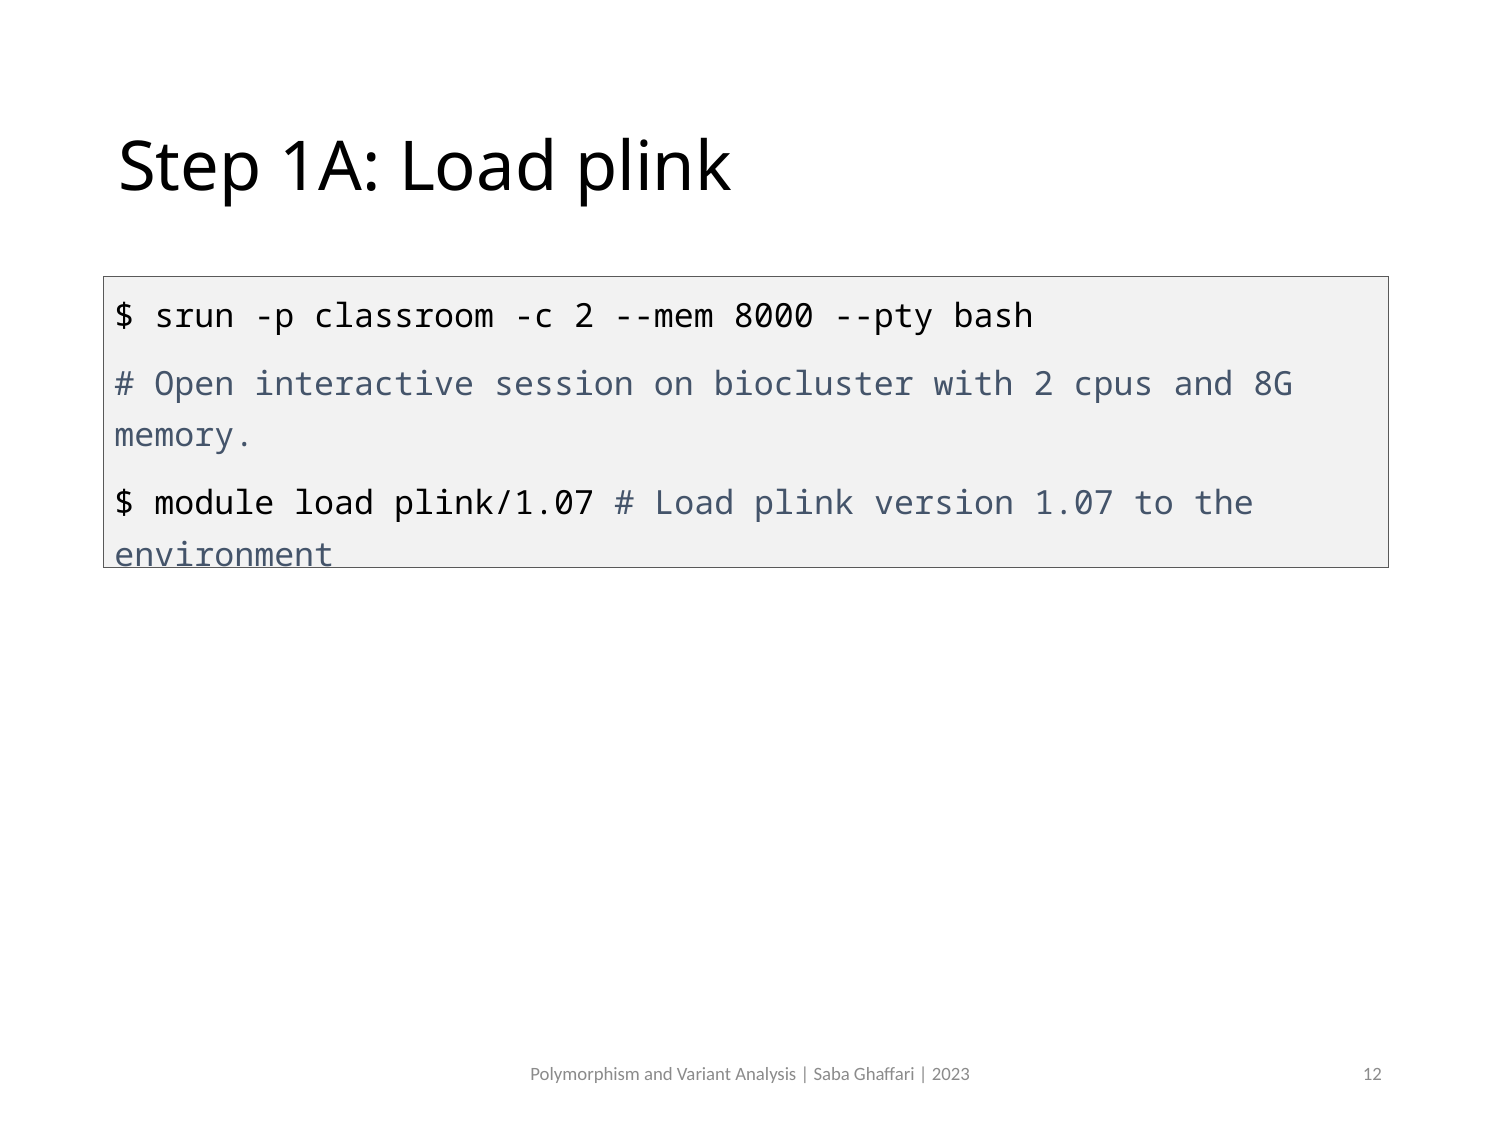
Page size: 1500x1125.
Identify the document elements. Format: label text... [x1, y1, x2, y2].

slide_number 12 [1059, 1042, 1397, 1103]
title Step 1A: Load plink [103, 59, 1397, 278]
list $ srun -p classroom -c 2 --mem 8000 --pty bash # Open interactive session on biocluster with 2 cpus and 8G memory. $ module load plink/1.07 # Load plink version 1.07 to the environment [103, 276, 1389, 568]
footer Polymorphism and Variant Analysis | Saba Ghaffari | 2023 [496, 1042, 1004, 1103]
